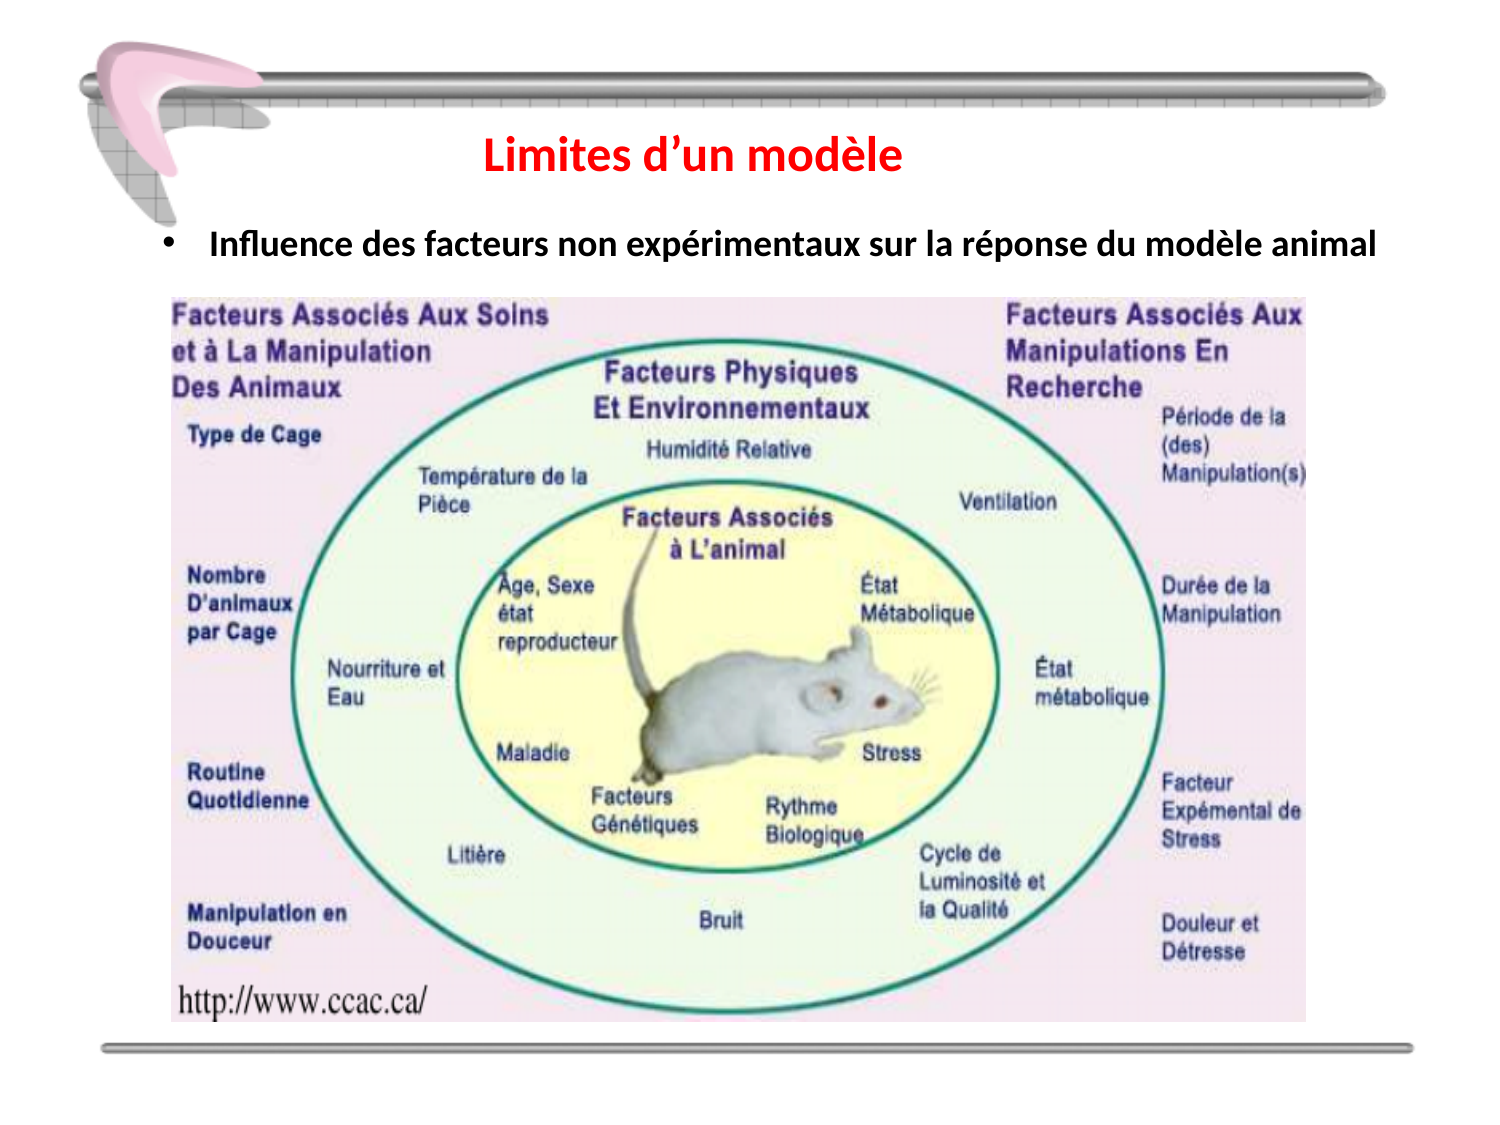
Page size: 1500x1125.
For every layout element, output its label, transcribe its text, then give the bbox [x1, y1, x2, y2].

picture [5, 33, 1436, 237]
picture [90, 297, 1427, 1079]
text_box Influence des facteurs non expérimentaux sur la réponse du modèle animal [147, 243, 1435, 271]
